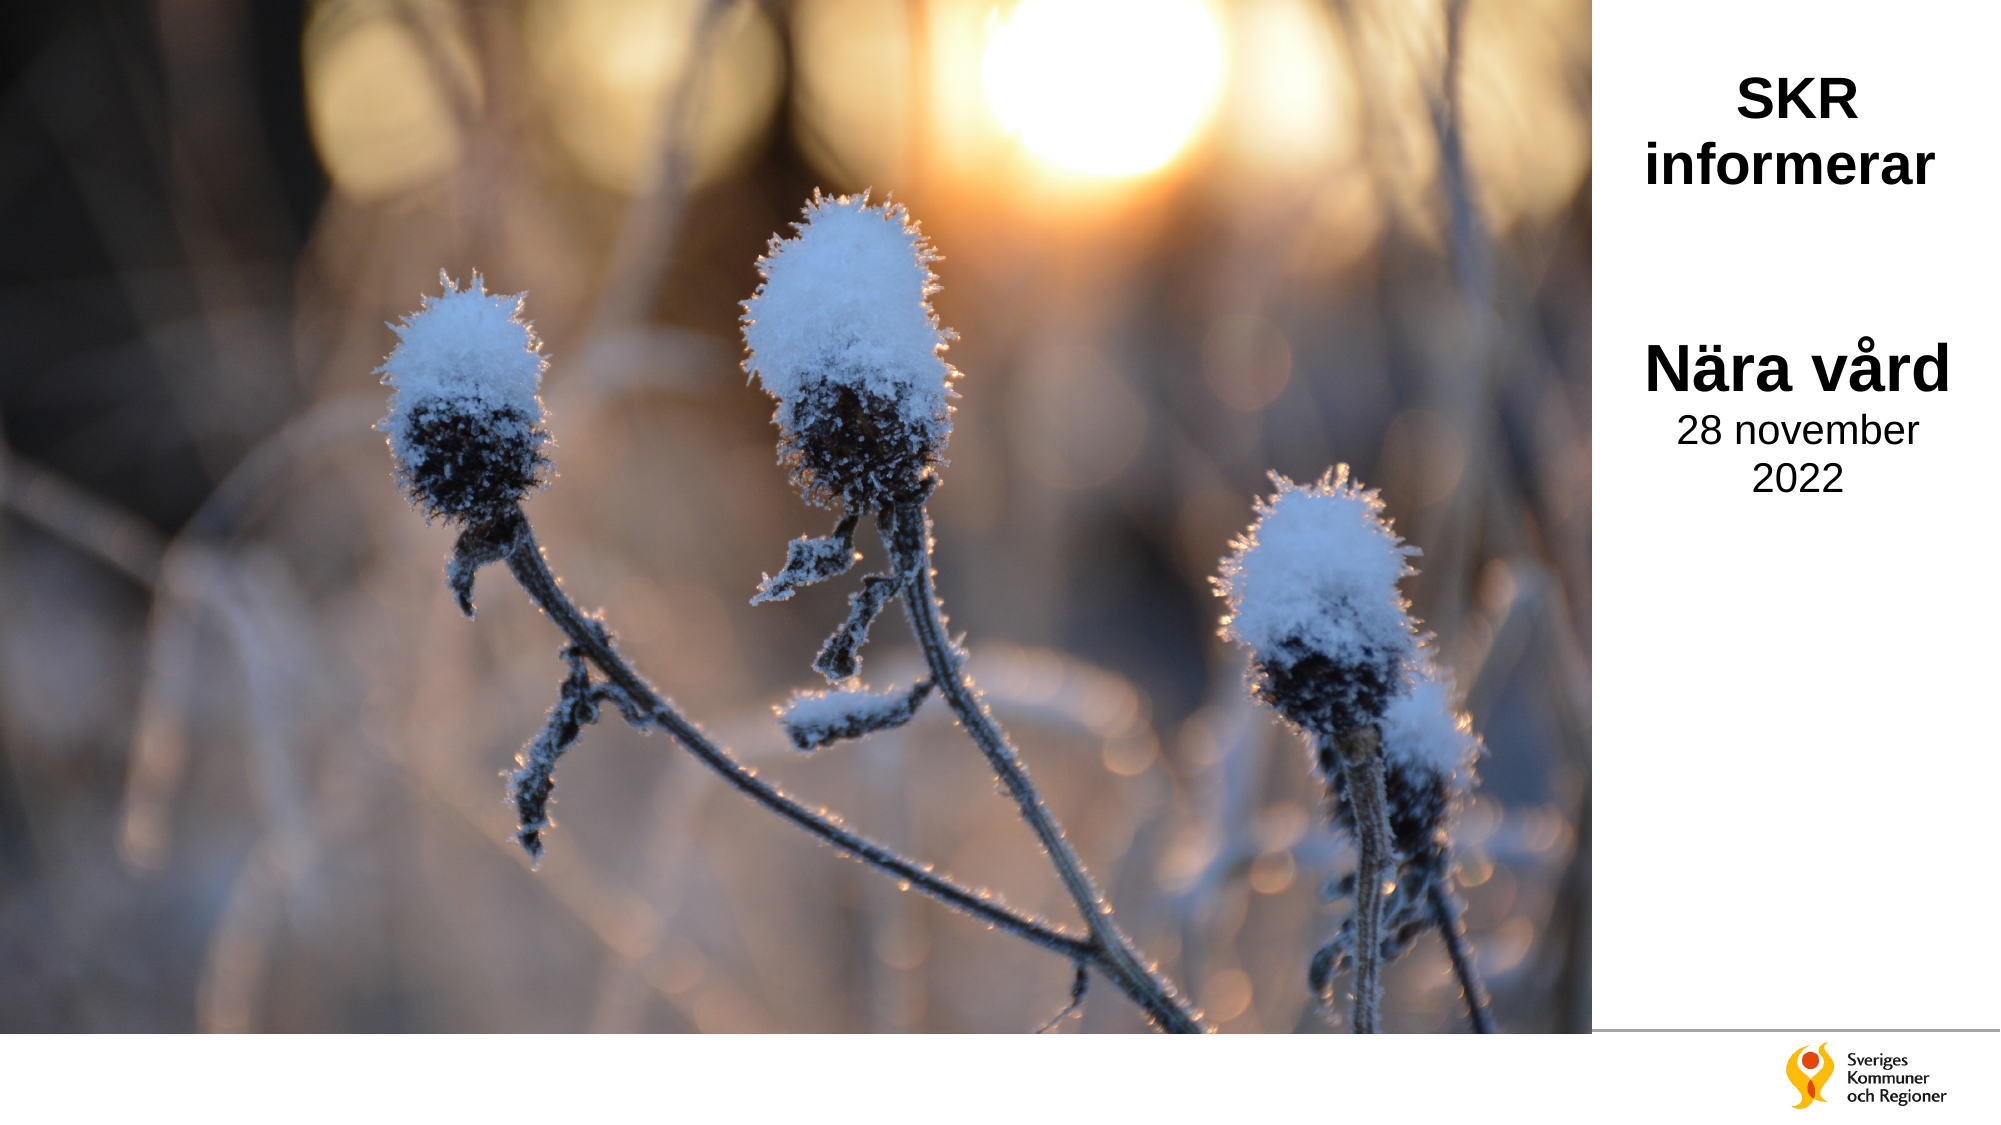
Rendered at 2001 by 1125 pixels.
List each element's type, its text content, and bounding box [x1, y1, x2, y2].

picture [1786, 1042, 1947, 1109]
title SKR informerar Nära vård 28 november 2022 [1619, 57, 1978, 775]
picture [0, 0, 1592, 1034]
